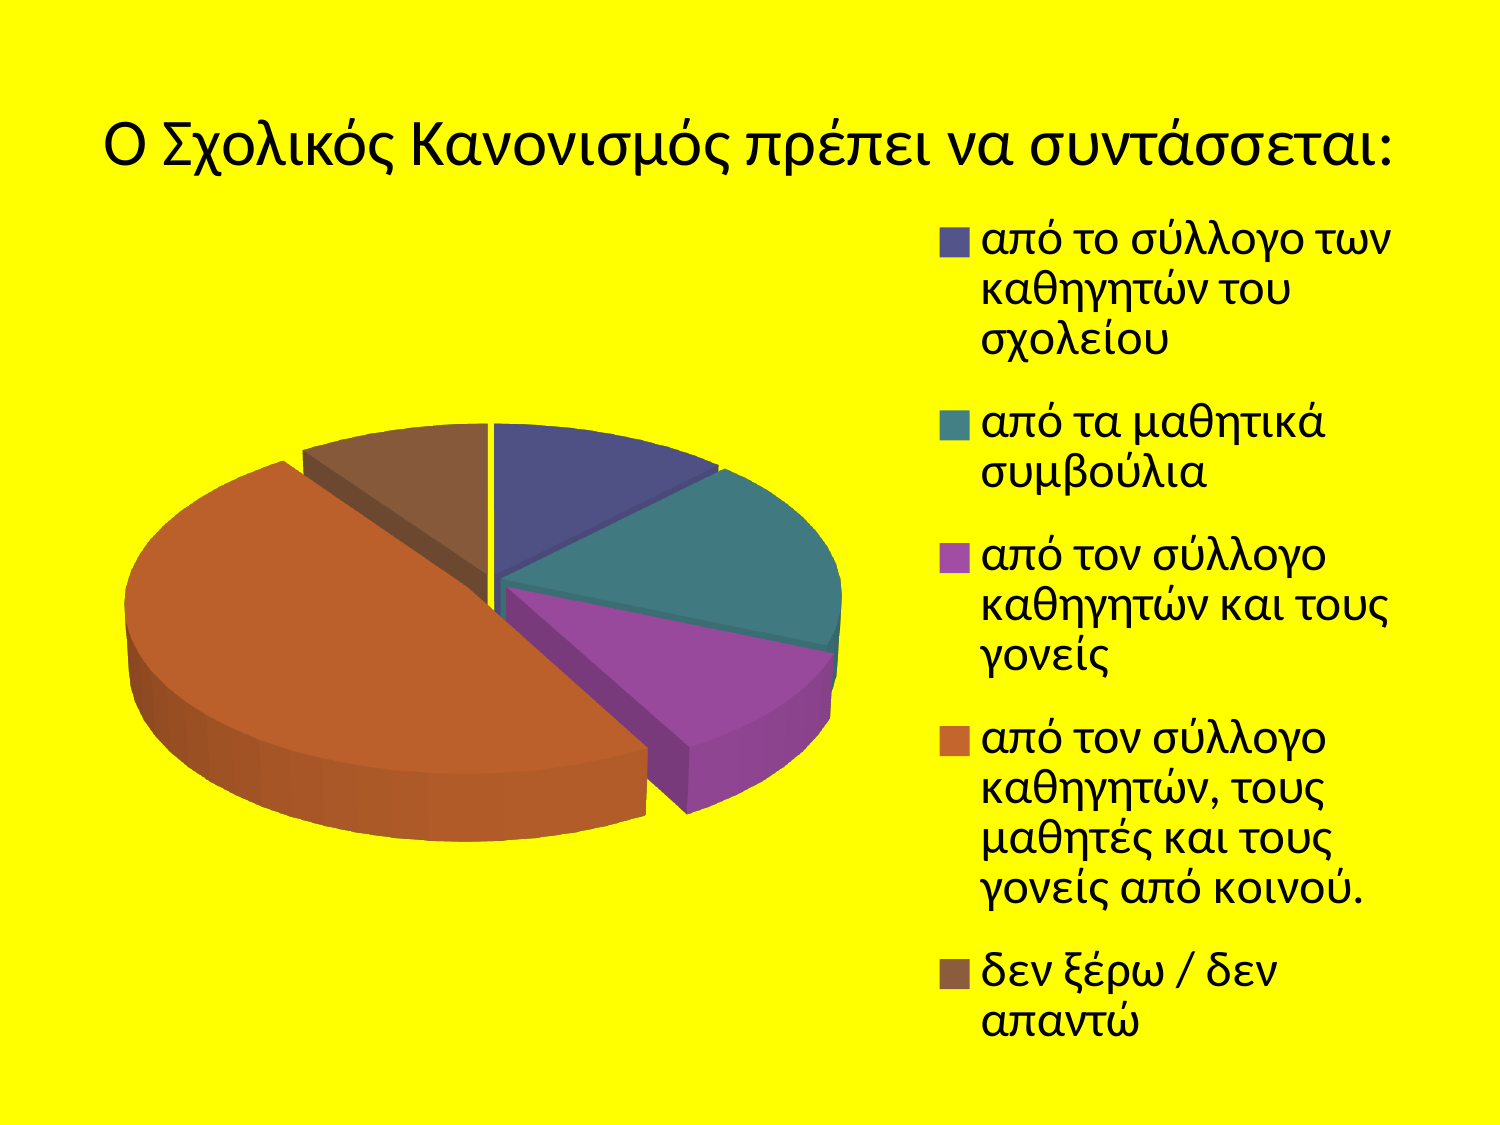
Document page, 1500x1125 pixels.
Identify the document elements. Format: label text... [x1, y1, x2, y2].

chart [52, 184, 1426, 1083]
title Ο Σχολικός Κανονισμός πρέπει να συντάσσεται: [75, 45, 1425, 184]
